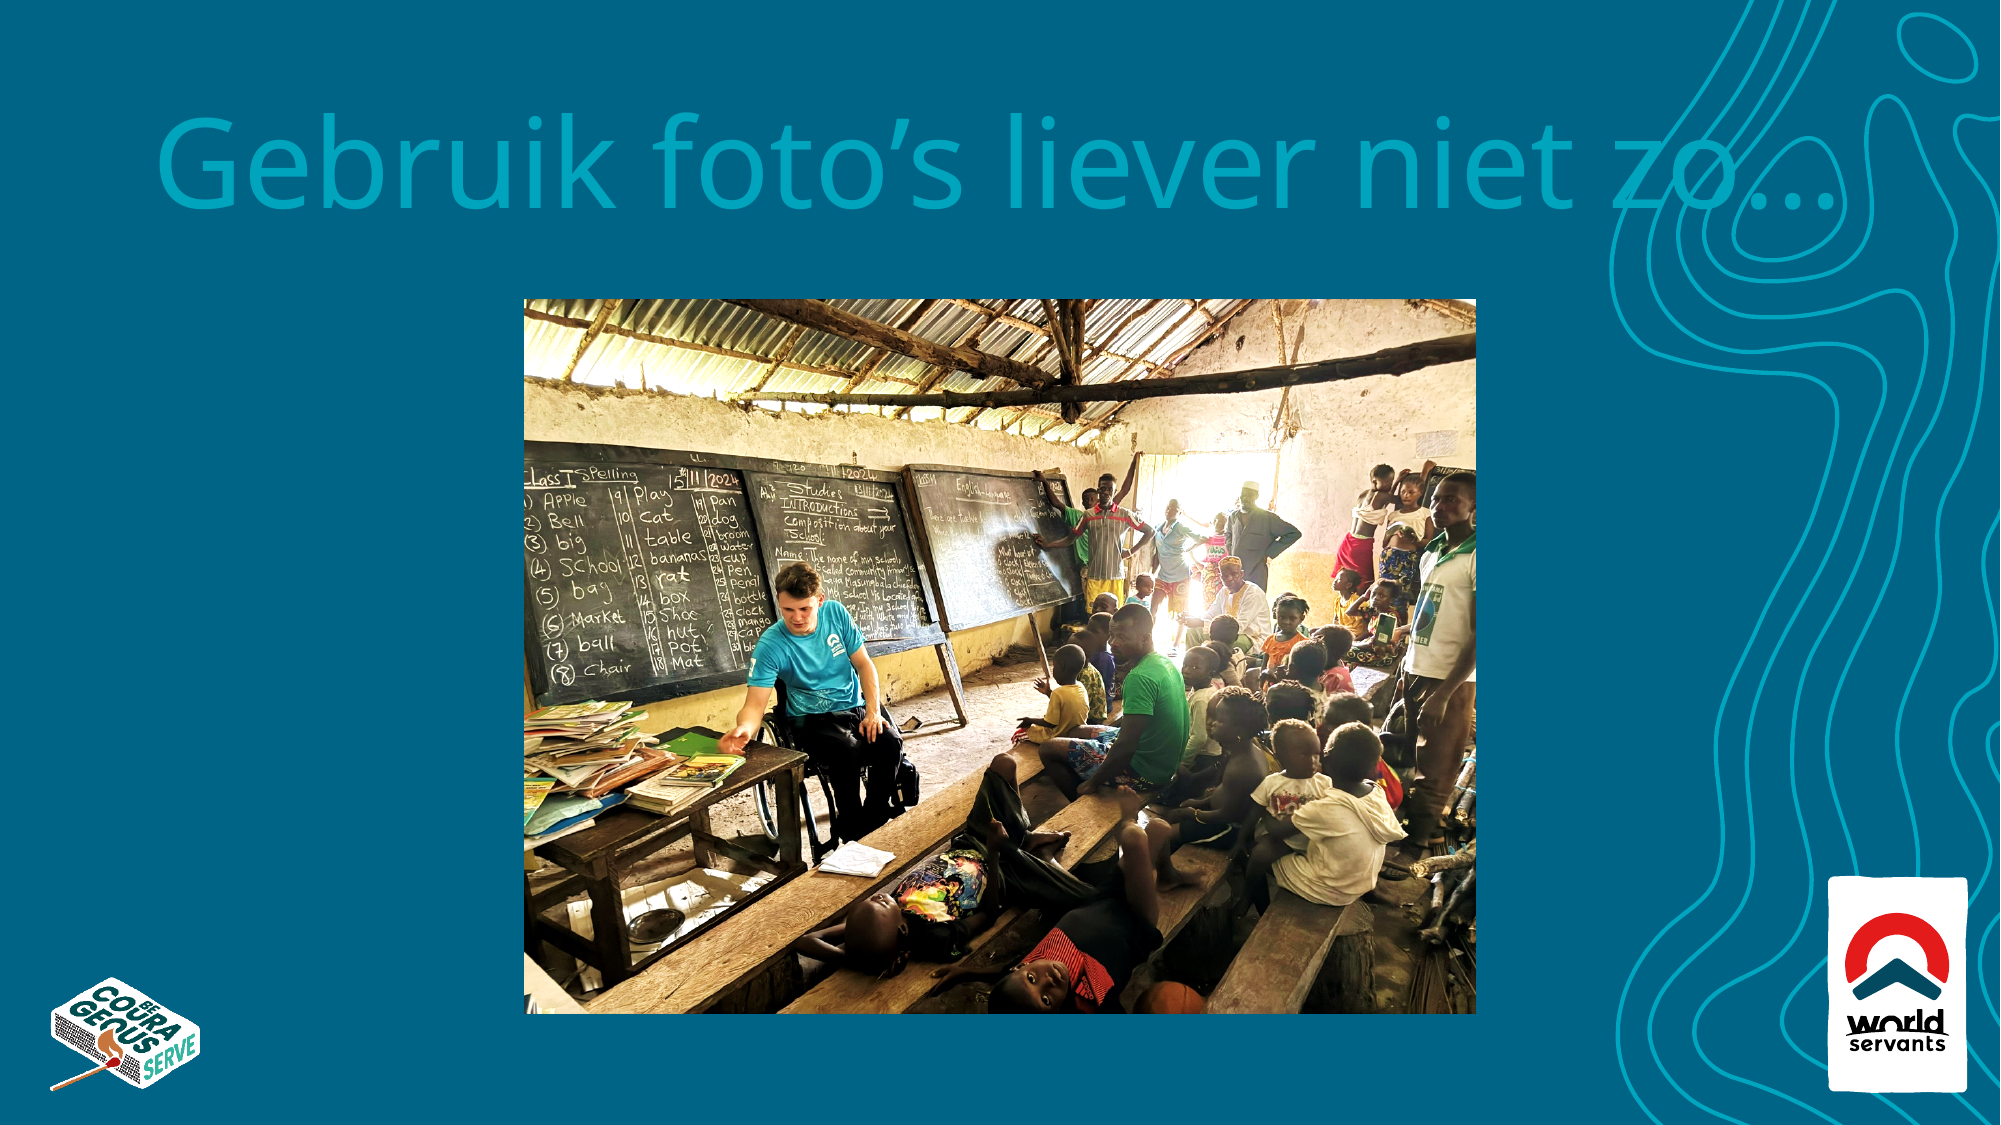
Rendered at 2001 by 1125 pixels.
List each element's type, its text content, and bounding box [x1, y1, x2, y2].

picture [525, 300, 1475, 1013]
title Gebruik foto’s liever niet zo... [137, 59, 1863, 278]
picture [51, 978, 199, 1090]
